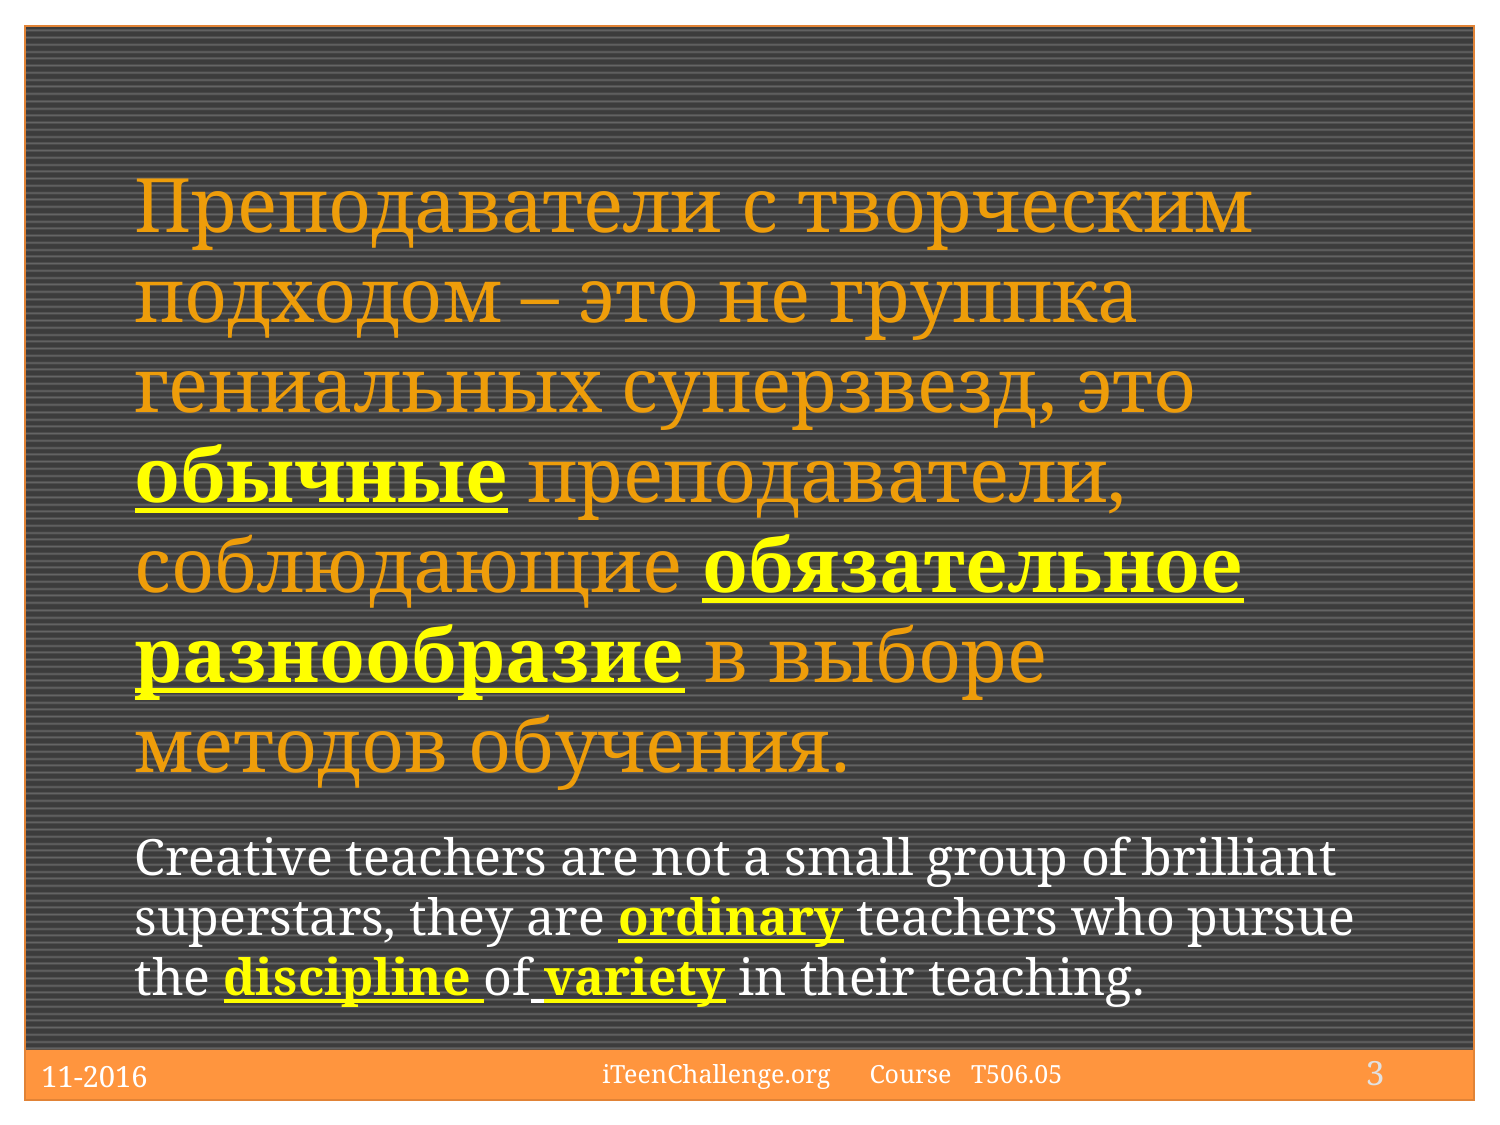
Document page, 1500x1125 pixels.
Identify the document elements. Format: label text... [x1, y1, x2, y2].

slide_number 11-2016 [0, 1050, 163, 1111]
footer iTeenChallenge.org Course T506.05 [587, 1051, 1175, 1112]
text_box Преподаватели с творческим подходом – это не группка гениальных суперзвезд, это обычные преподаватели, соблюдающие обязательное разнообразие в выборе методов обучения. Creative teachers are not a small group of brilliant superstars, they are ordinary teachers who pursue the discipline of variety in their teaching. [119, 149, 1395, 1013]
slide_number 3 [1325, 1025, 1425, 1125]
